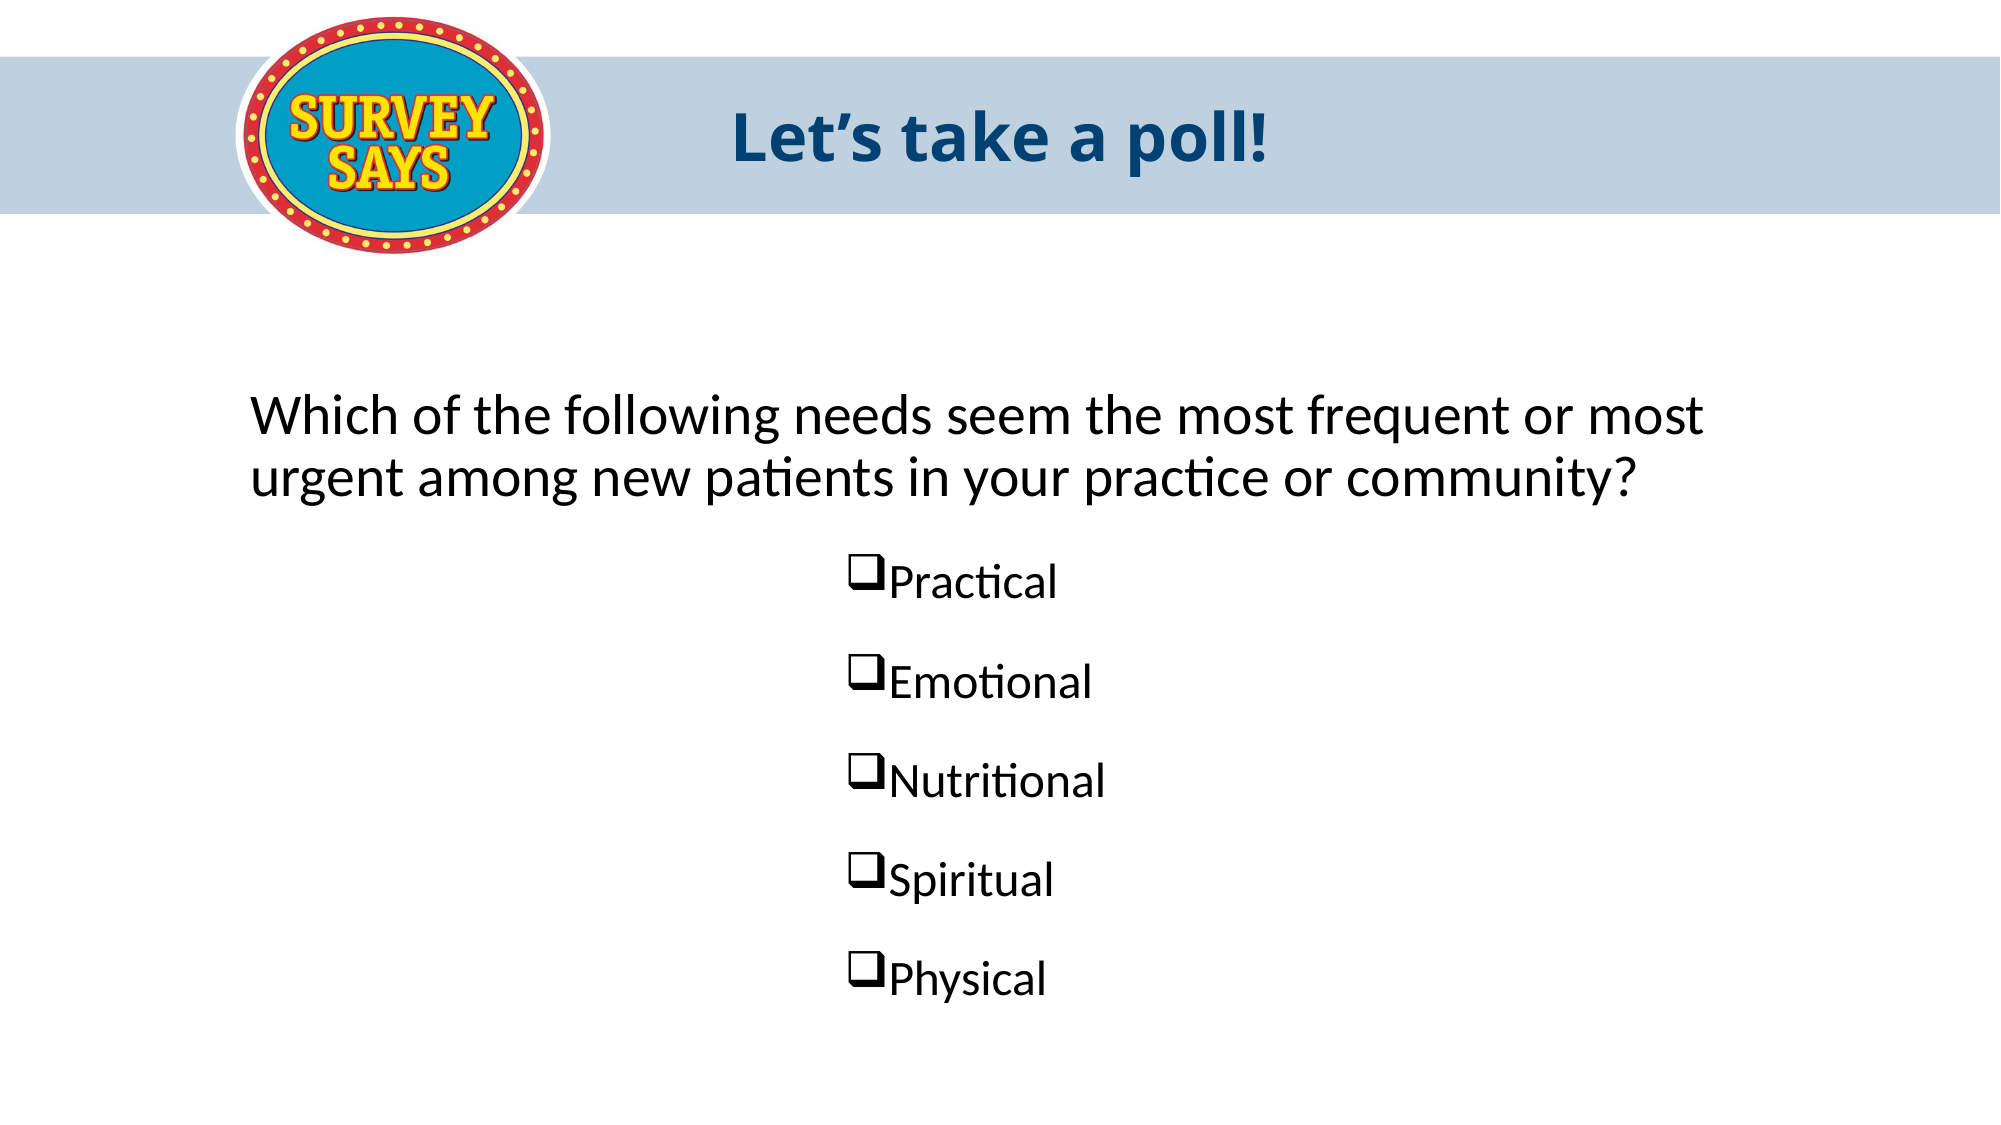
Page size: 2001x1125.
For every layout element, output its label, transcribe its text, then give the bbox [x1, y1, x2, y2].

text_box [551, 56, 2000, 215]
list Which of the following needs seem the most frequent or most urgent among new patients in your practice or community? Practical Emotional Nutritional Spiritual Physical [235, 377, 1765, 1016]
text_box [0, 56, 235, 215]
text_box Let’s take a poll! [551, 87, 1766, 182]
picture [235, 10, 551, 260]
